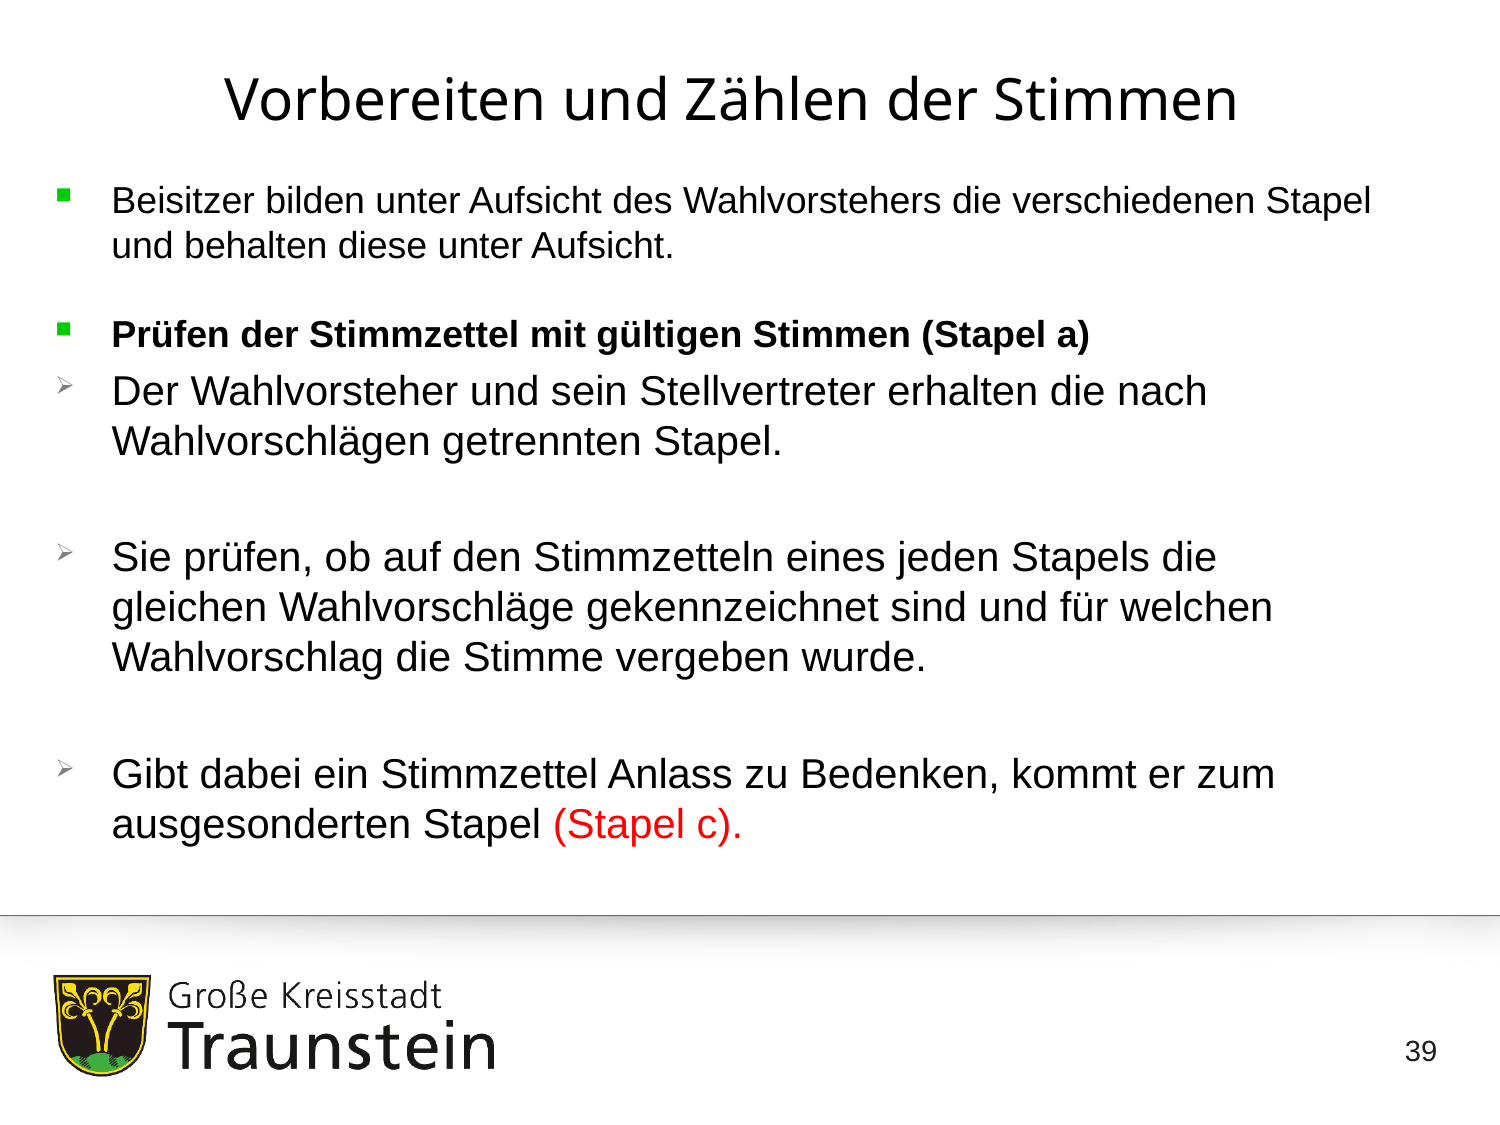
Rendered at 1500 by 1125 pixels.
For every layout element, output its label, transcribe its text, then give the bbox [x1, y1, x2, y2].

list Prüfen der Stimmzettel mit gültigen Stimmen (Stapel a) Der Wahlvorsteher und sein Stellvertreter erhalten die nach Wahlvorschlägen getrennten Stapel. Sie prüfen, ob auf den Stimmzetteln eines jeden Stapels die gleichen Wahlvorschläge gekennzeichnet sind und für welchen Wahlvorschlag die Stimme vergeben wurde. Gibt dabei ein Stimmzettel Anlass zu Bedenken, kommt er zum ausgesonderten Stapel (Stapel c). [40, 302, 1391, 914]
text_box Vorbereiten und Zählen der Stimmen [0, 54, 1483, 140]
picture [1425, 1043, 1433, 1052]
text_box Beisitzer bilden unter Aufsicht des Wahlvorstehers die verschiedenen Stapel und behalten diese unter Aufsicht. [40, 168, 1391, 286]
picture [0, 915, 1500, 1083]
